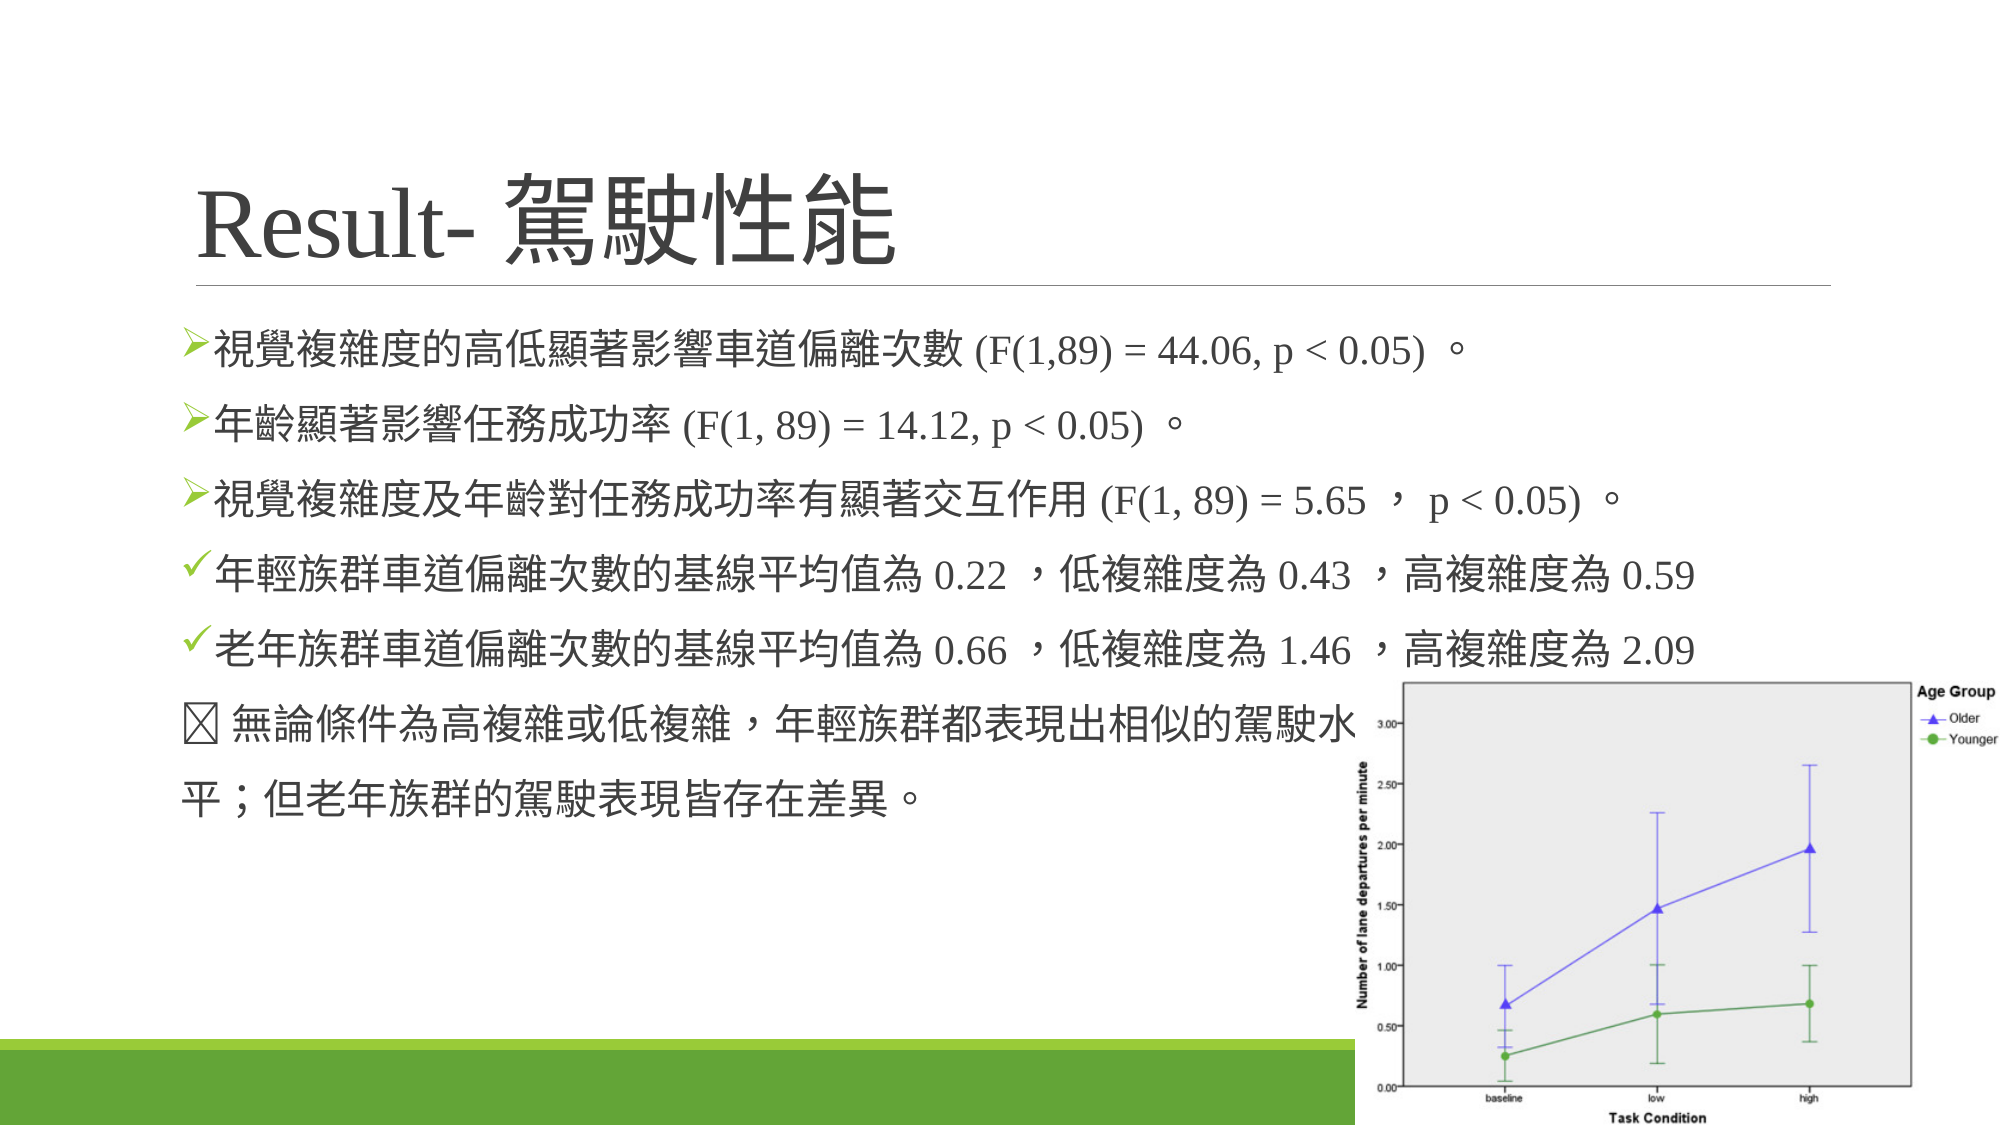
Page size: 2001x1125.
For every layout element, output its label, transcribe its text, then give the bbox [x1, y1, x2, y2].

list 視覺複雜度的高低顯著影響車道偏離次數(F(1,89) = 44.06, p < 0.05)。 年齡顯著影響任務成功率(F(1, 89) = 14.12, p < 0.05)。 視覺複雜度及年齡對任務成功率有顯著交互作用(F(1, 89) = 5.65，p < 0.05)。 年輕族群車道偏離次數的基線平均值為0.22，低複雜度為0.43，高複雜度為0.59 老年族群車道偏離次數的基線平均值為0.66，低複雜度為1.46，高複雜度為2.09 無論條件為高複雜或低複雜，年輕族群都表現出相似的駕駛水 平；但老年族群的駕駛表現皆存在差異。 [180, 302, 1830, 963]
title Result-駕駛性能 [180, 47, 1830, 285]
picture [1355, 679, 2000, 1125]
